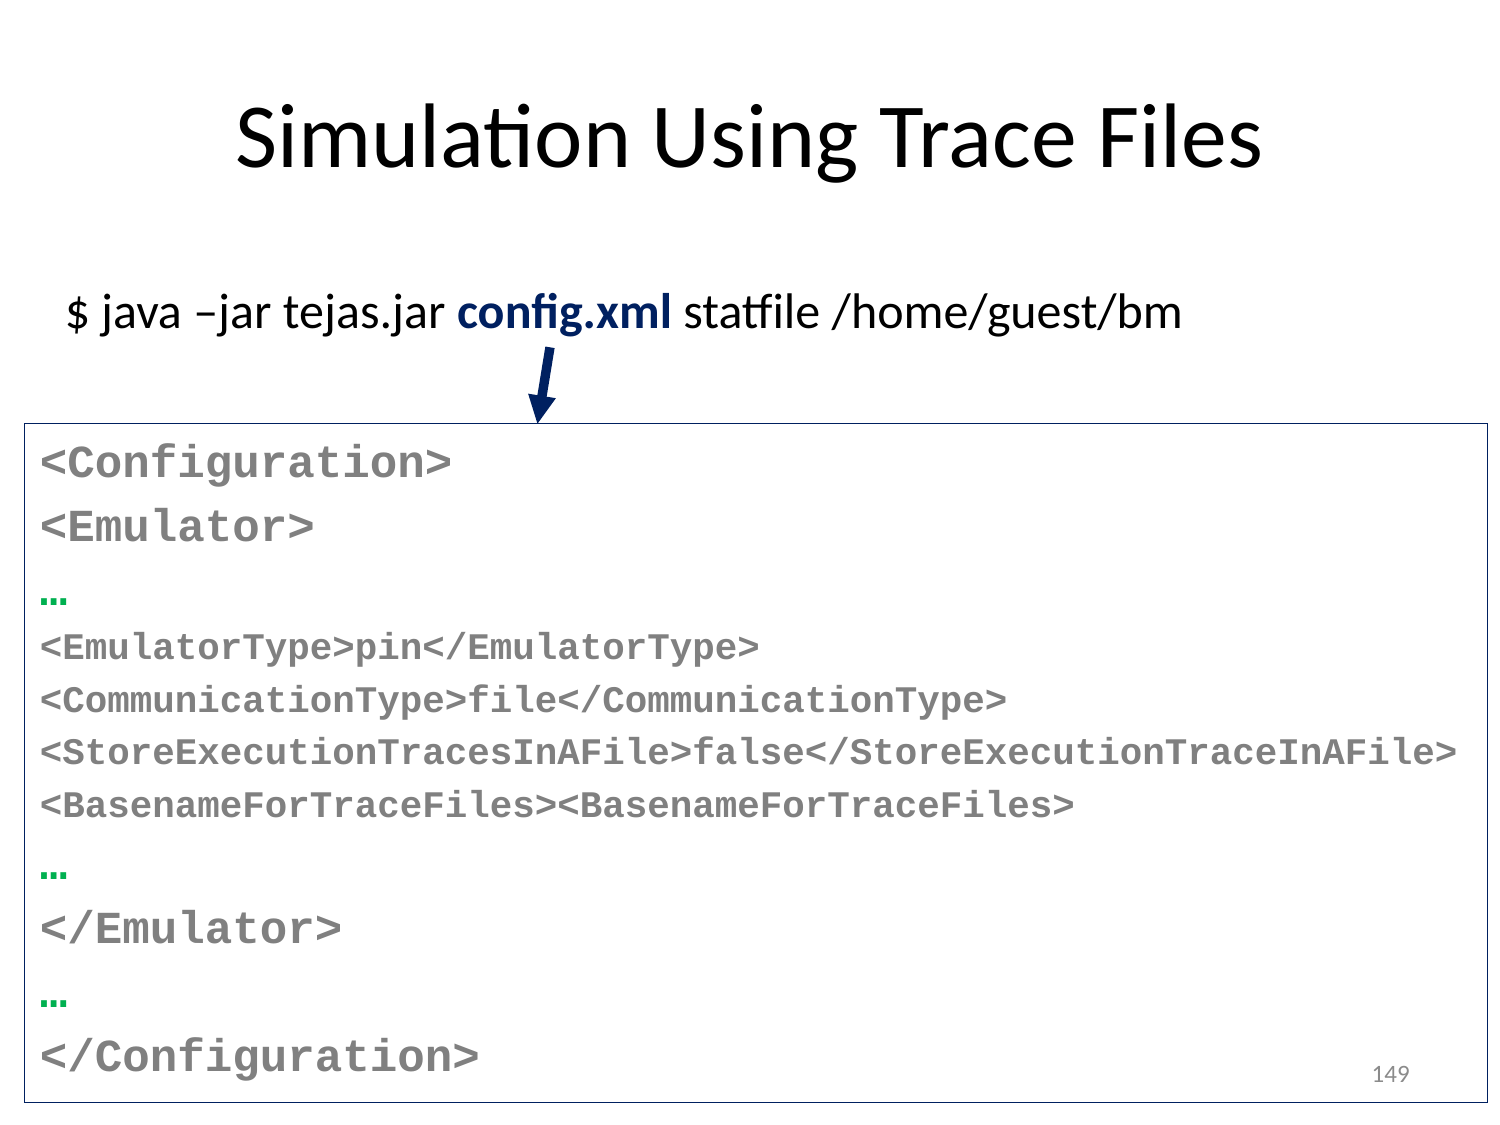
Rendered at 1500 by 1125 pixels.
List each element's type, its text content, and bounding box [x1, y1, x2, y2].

text_box $ java –jar tejas.jar config.xml statfile /home/guest/bm [50, 271, 1450, 347]
list <Configuration> <Emulator> … <EmulatorType>pin</EmulatorType> <CommunicationType>file</CommunicationType> <StoreExecutionTracesInAFile>false</StoreExecutionTraceInAFile> <BasenameForTraceFiles><BasenameForTraceFiles> … </Emulator> … </Configuration> [24, 423, 1488, 1103]
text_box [537, 347, 551, 424]
title Simulation Using Trace Files [75, 37, 1425, 225]
